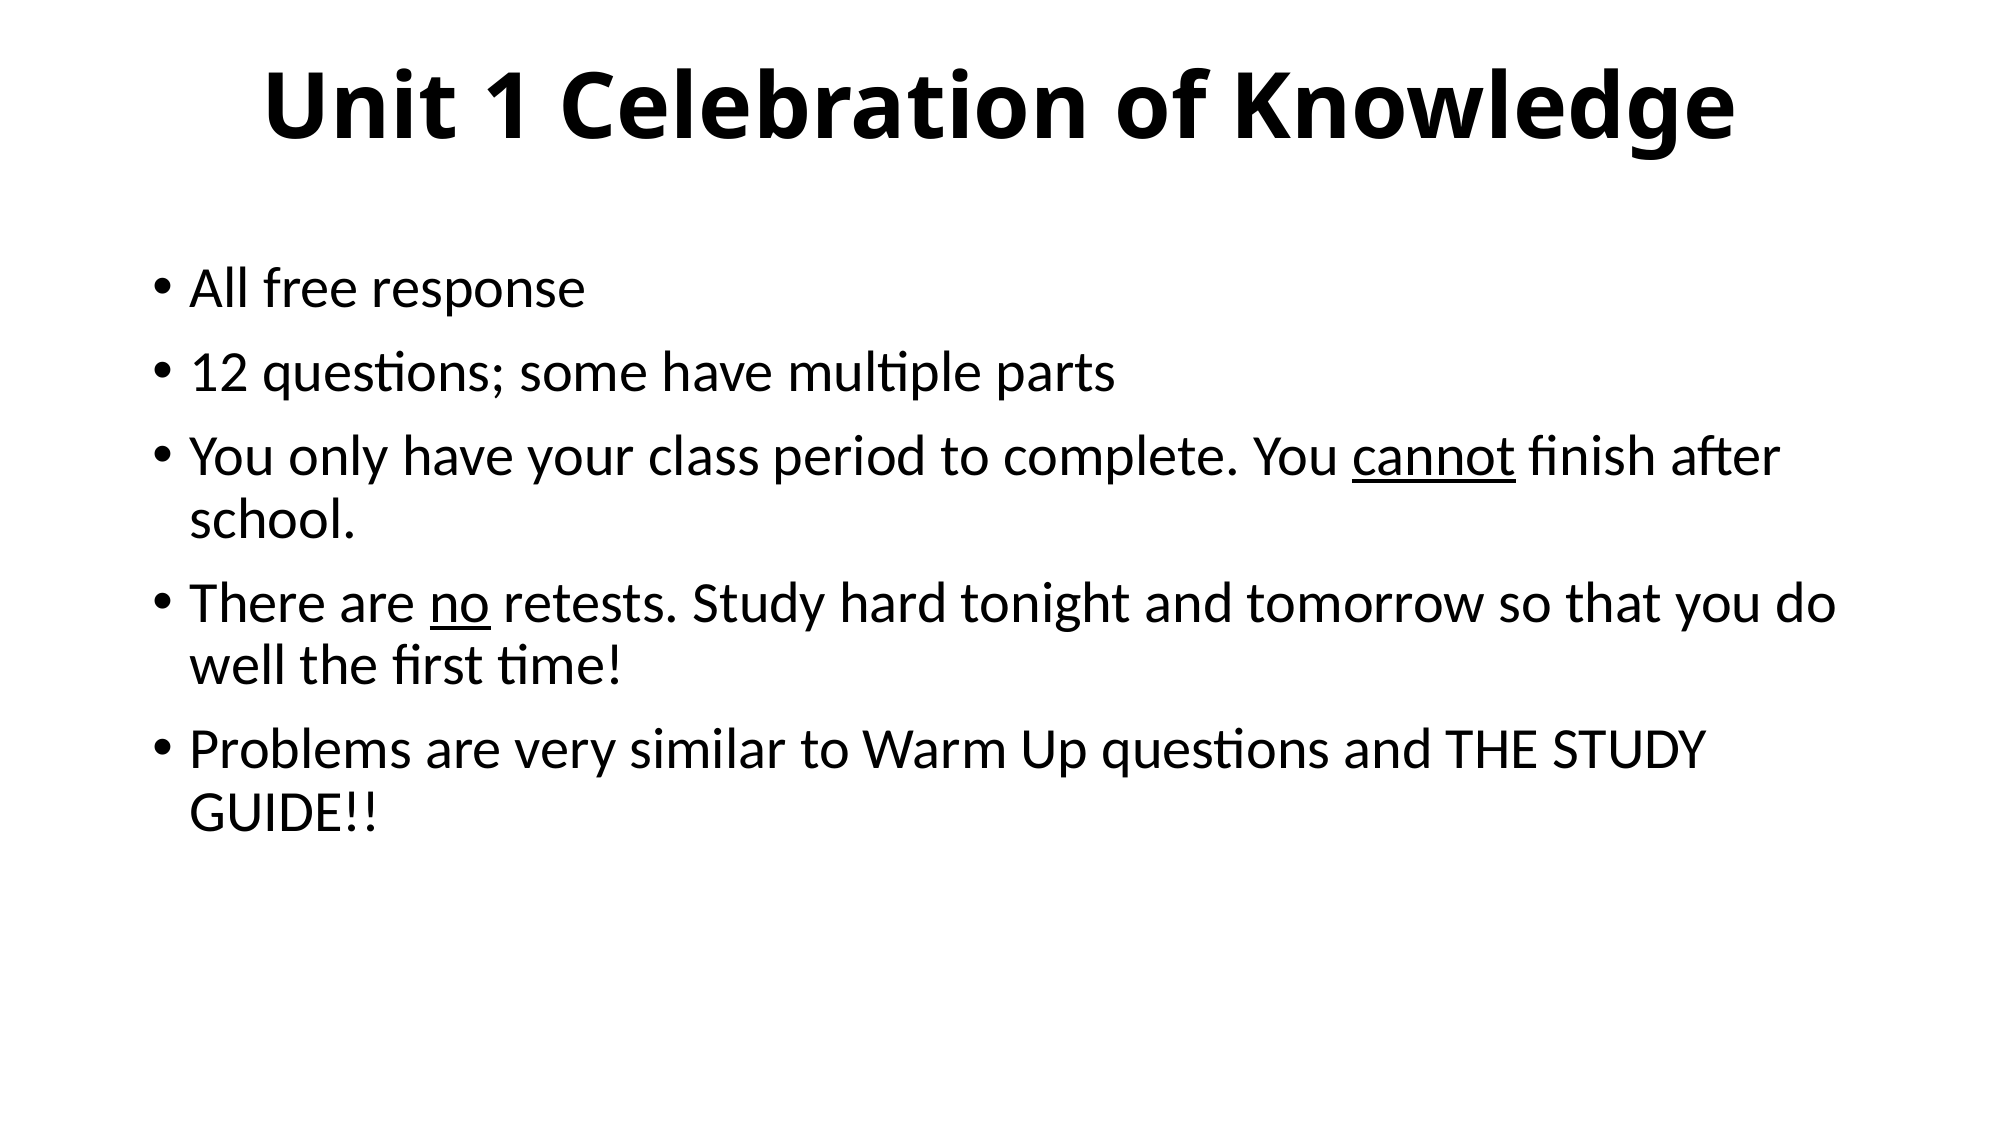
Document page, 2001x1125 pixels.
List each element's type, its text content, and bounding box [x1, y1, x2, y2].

list All free response 12 questions; some have multiple parts You only have your class period to complete. You cannot finish after school. There are no retests. Study hard tonight and tomorrow so that you do well the first time! Problems are very similar to Warm Up questions and THE STUDY GUIDE!! [137, 249, 1863, 1014]
title Unit 1 Celebration of Knowledge [137, 28, 1863, 189]
